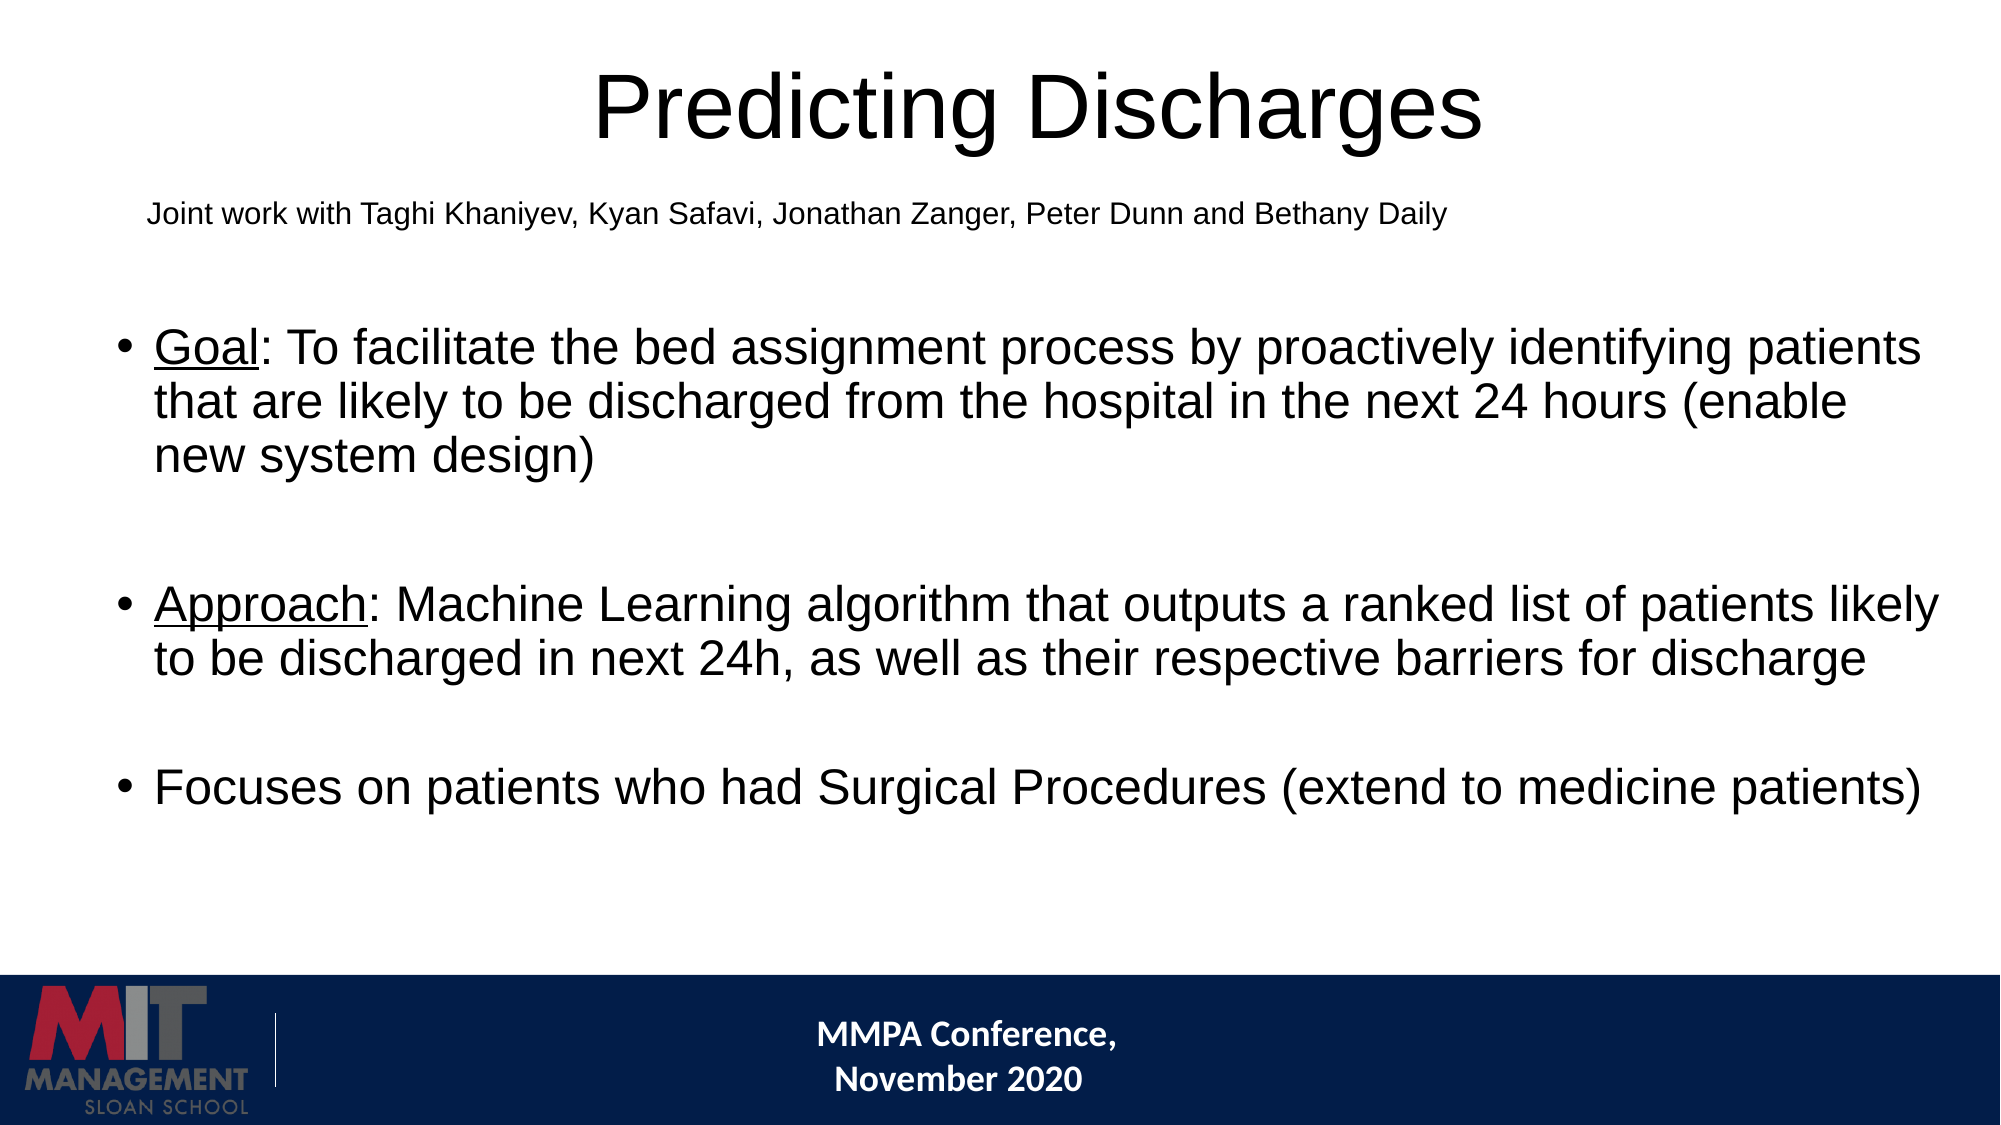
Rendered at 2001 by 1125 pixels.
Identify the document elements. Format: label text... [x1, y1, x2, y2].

list Goal: To facilitate the bed assignment process by proactively identifying patients that are likely to be discharged from the hospital in the next 24 hours (enable new system design) Approach: Machine Learning algorithm that outputs a ranked list of patients likely to be discharged in next 24h, as well as their respective barriers for discharge Focuses on patients who had Surgical Procedures (extend to medicine patients) [101, 313, 1964, 1028]
title Predicting Discharges [115, 0, 1964, 218]
picture [24, 985, 248, 1115]
text_box Joint work with Taghi Khaniyev, Kyan Safavi, Jonathan Zanger, Peter Dunn and Bethany Daily [131, 185, 1721, 239]
